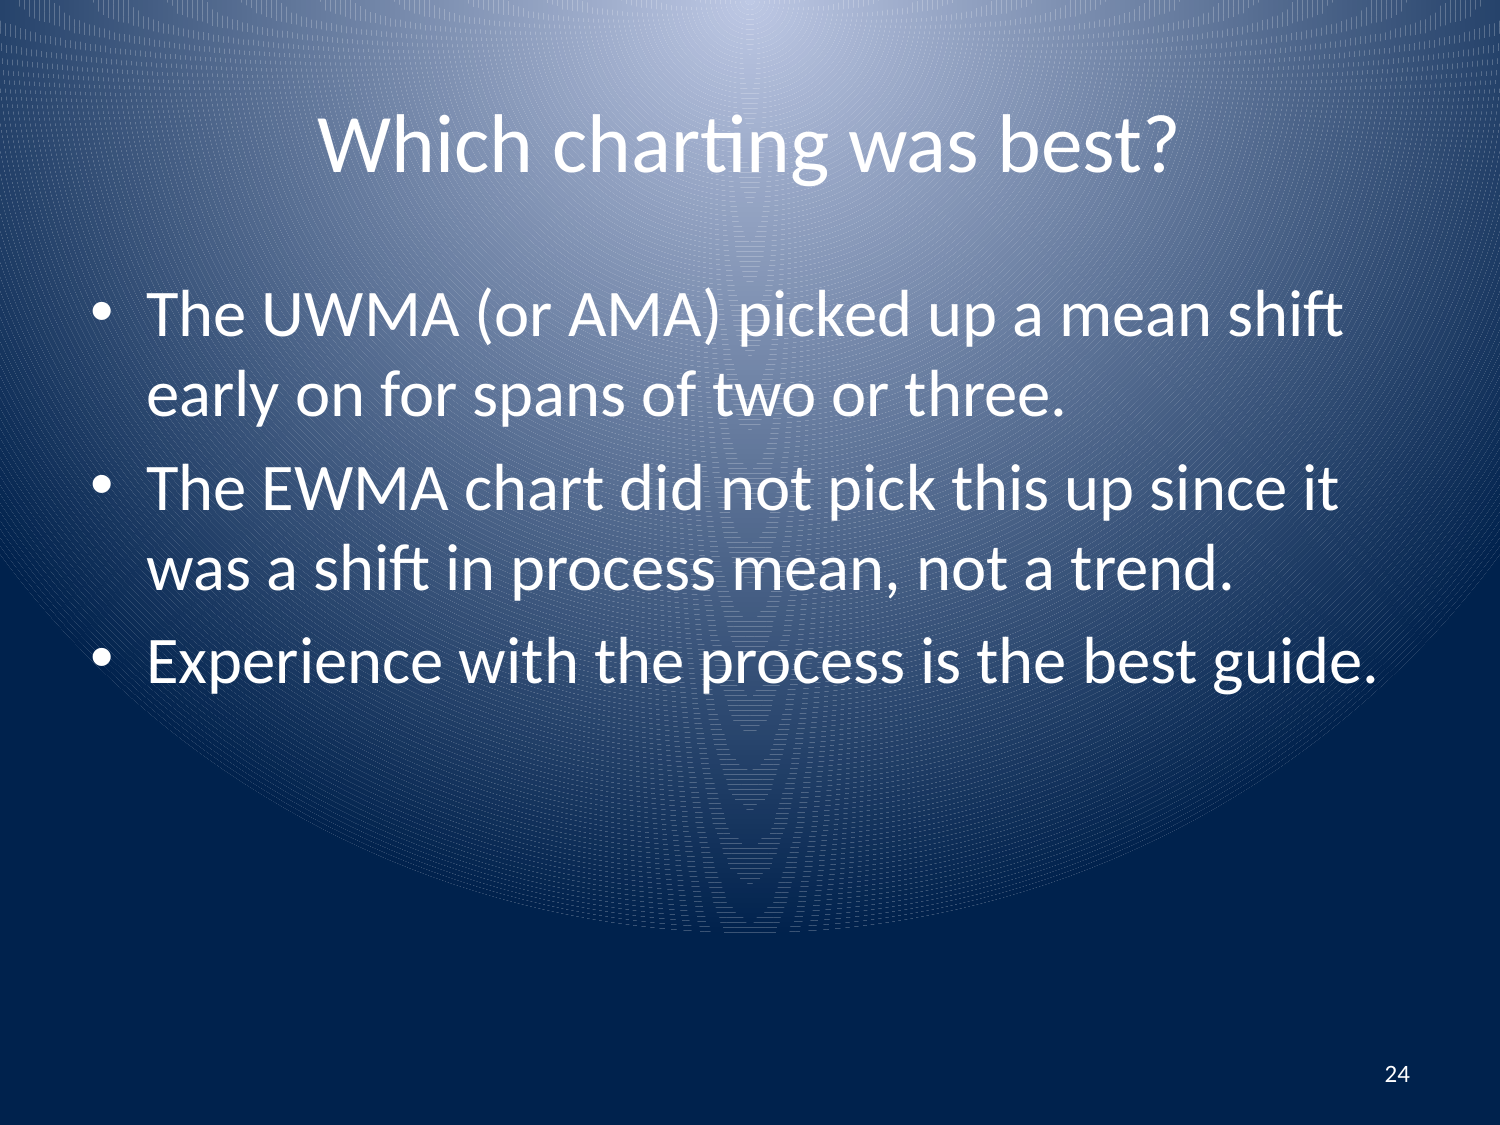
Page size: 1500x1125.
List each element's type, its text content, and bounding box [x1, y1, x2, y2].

list The UWMA (or AMA) picked up a mean shift early on for spans of two or three. The EWMA chart did not pick this up since it was a shift in process mean, not a trend. Experience with the process is the best guide. [75, 262, 1425, 1005]
slide_number 24 [1074, 1042, 1425, 1103]
title Which charting was best? [75, 45, 1425, 233]
